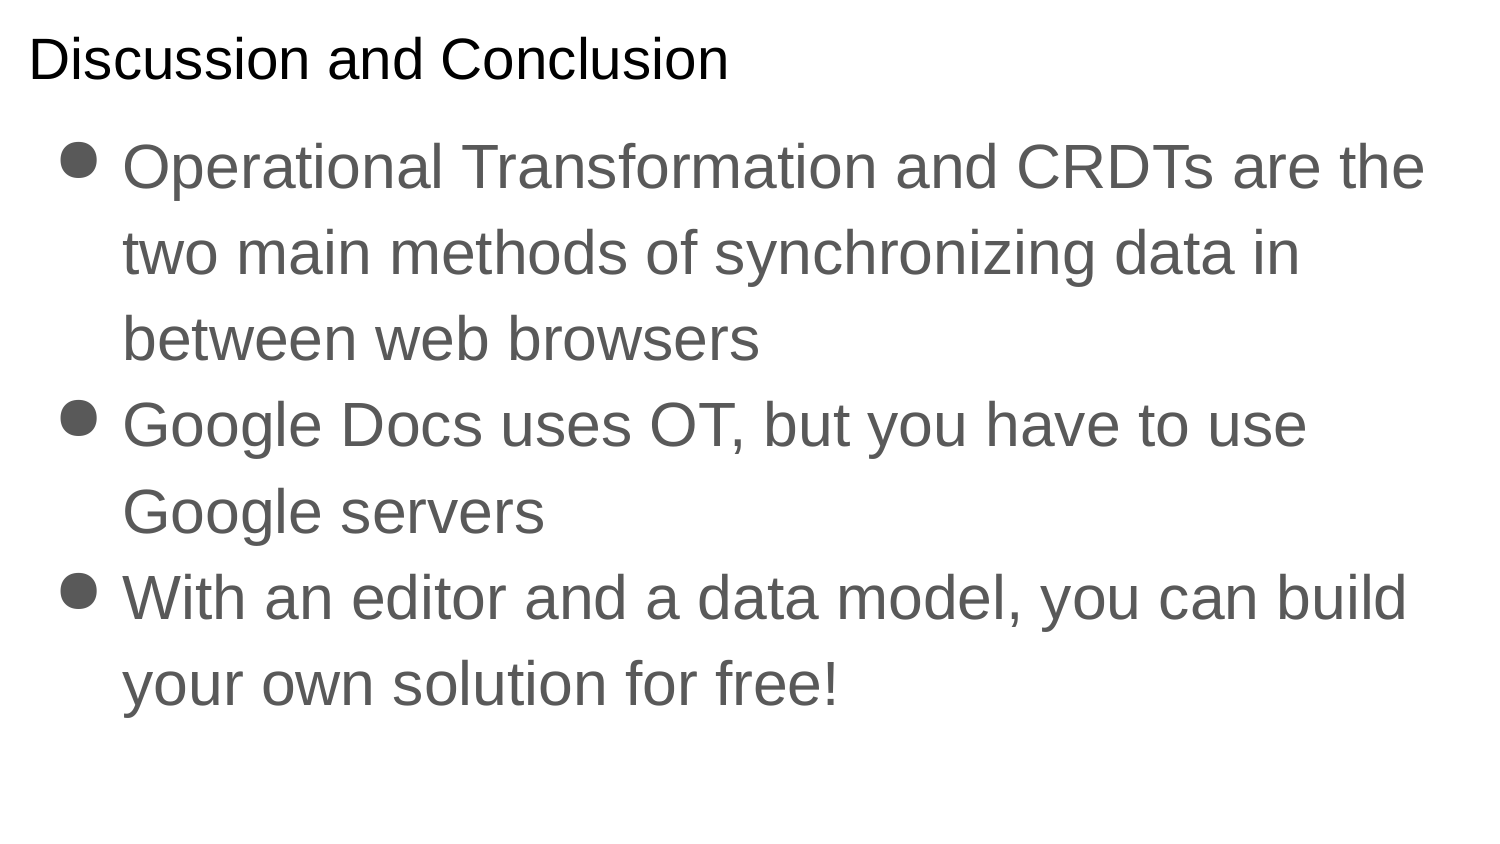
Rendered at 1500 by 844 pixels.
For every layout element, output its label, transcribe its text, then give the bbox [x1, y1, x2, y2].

title Discussion and Conclusion [14, 5, 1412, 100]
list Operational Transformation and CRDTs are the two main methods of synchronizing data in between web browsers Google Docs uses OT, but you have to use Google servers With an editor and a data model, you can build your own solution for free! [32, 99, 1448, 827]
